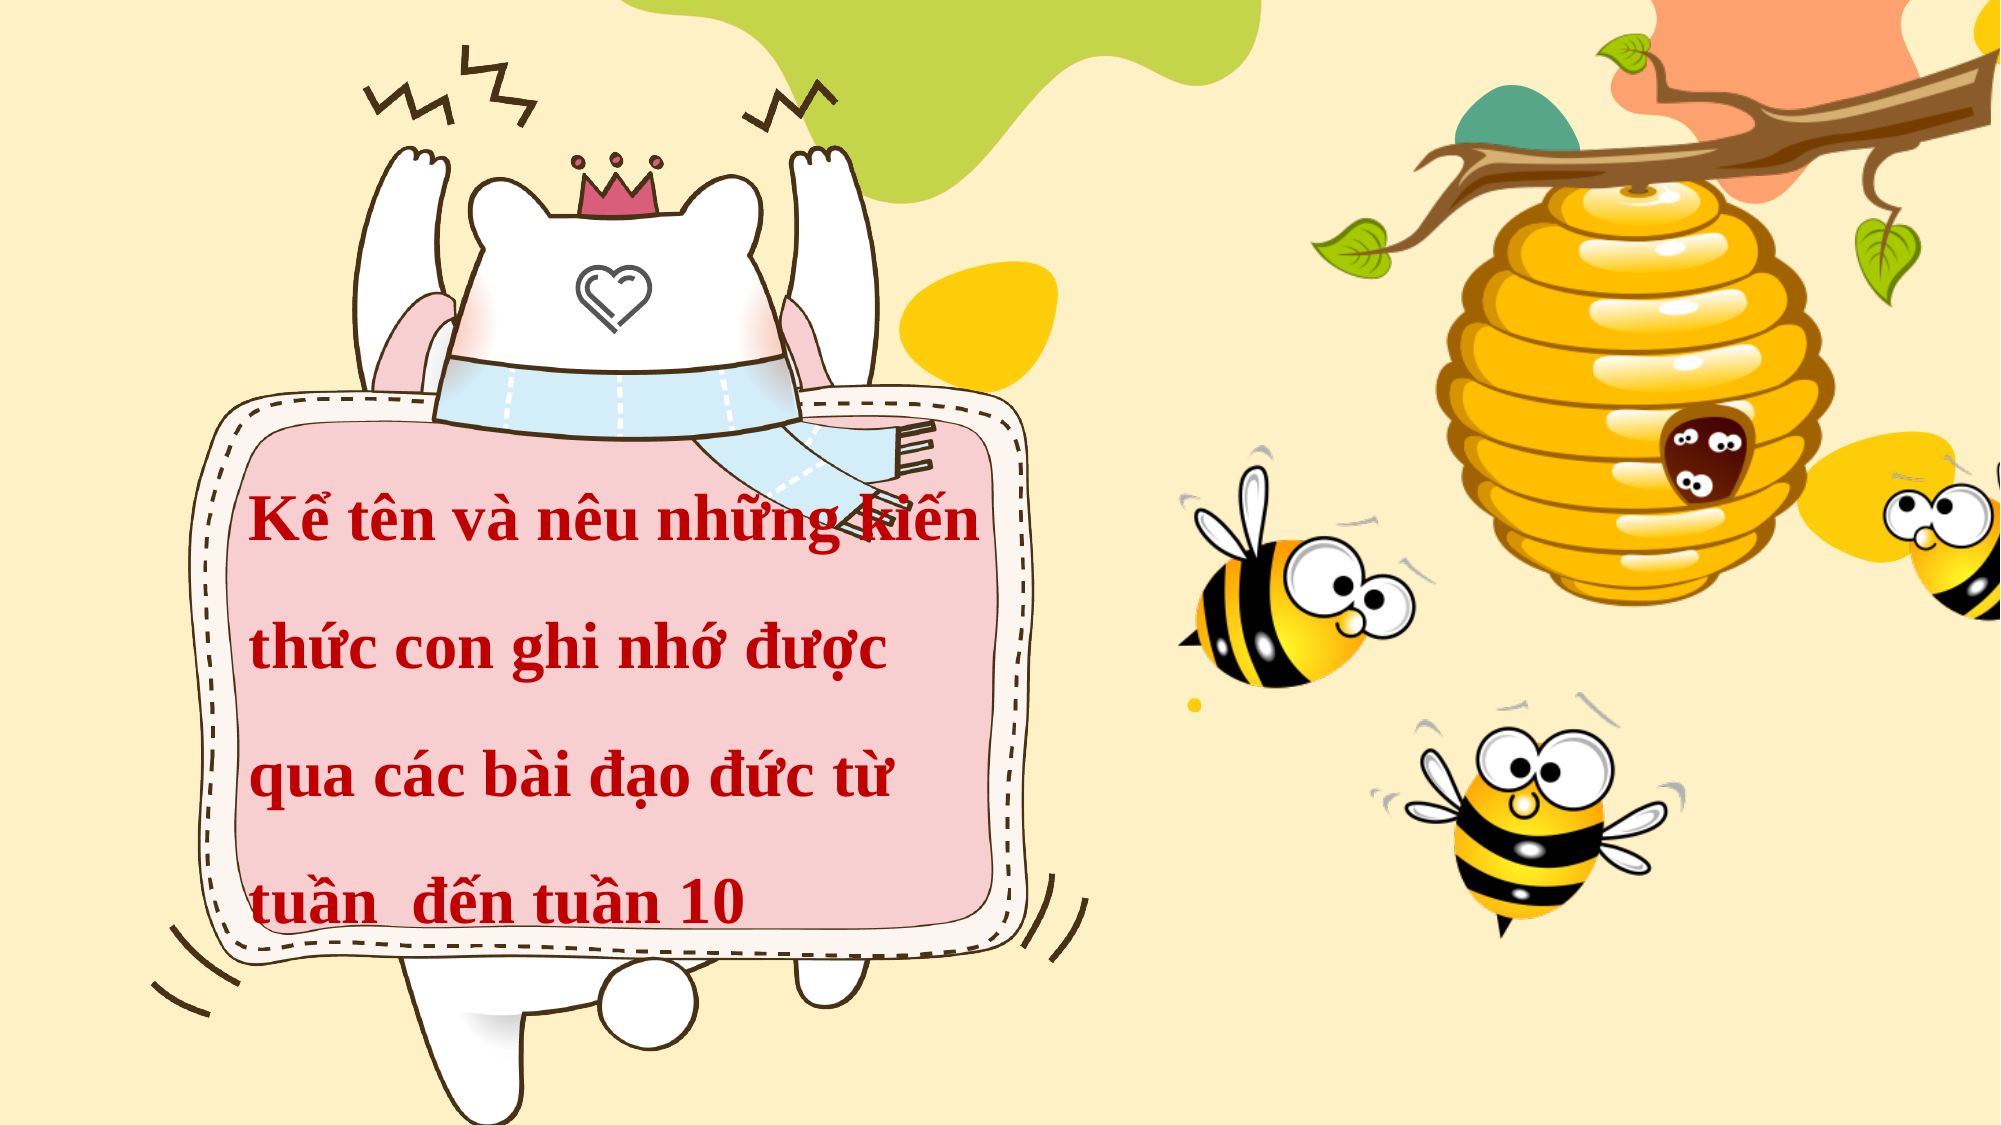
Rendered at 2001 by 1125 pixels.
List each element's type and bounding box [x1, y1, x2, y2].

text_box [575, 264, 653, 335]
picture [0, 0, 2001, 1125]
